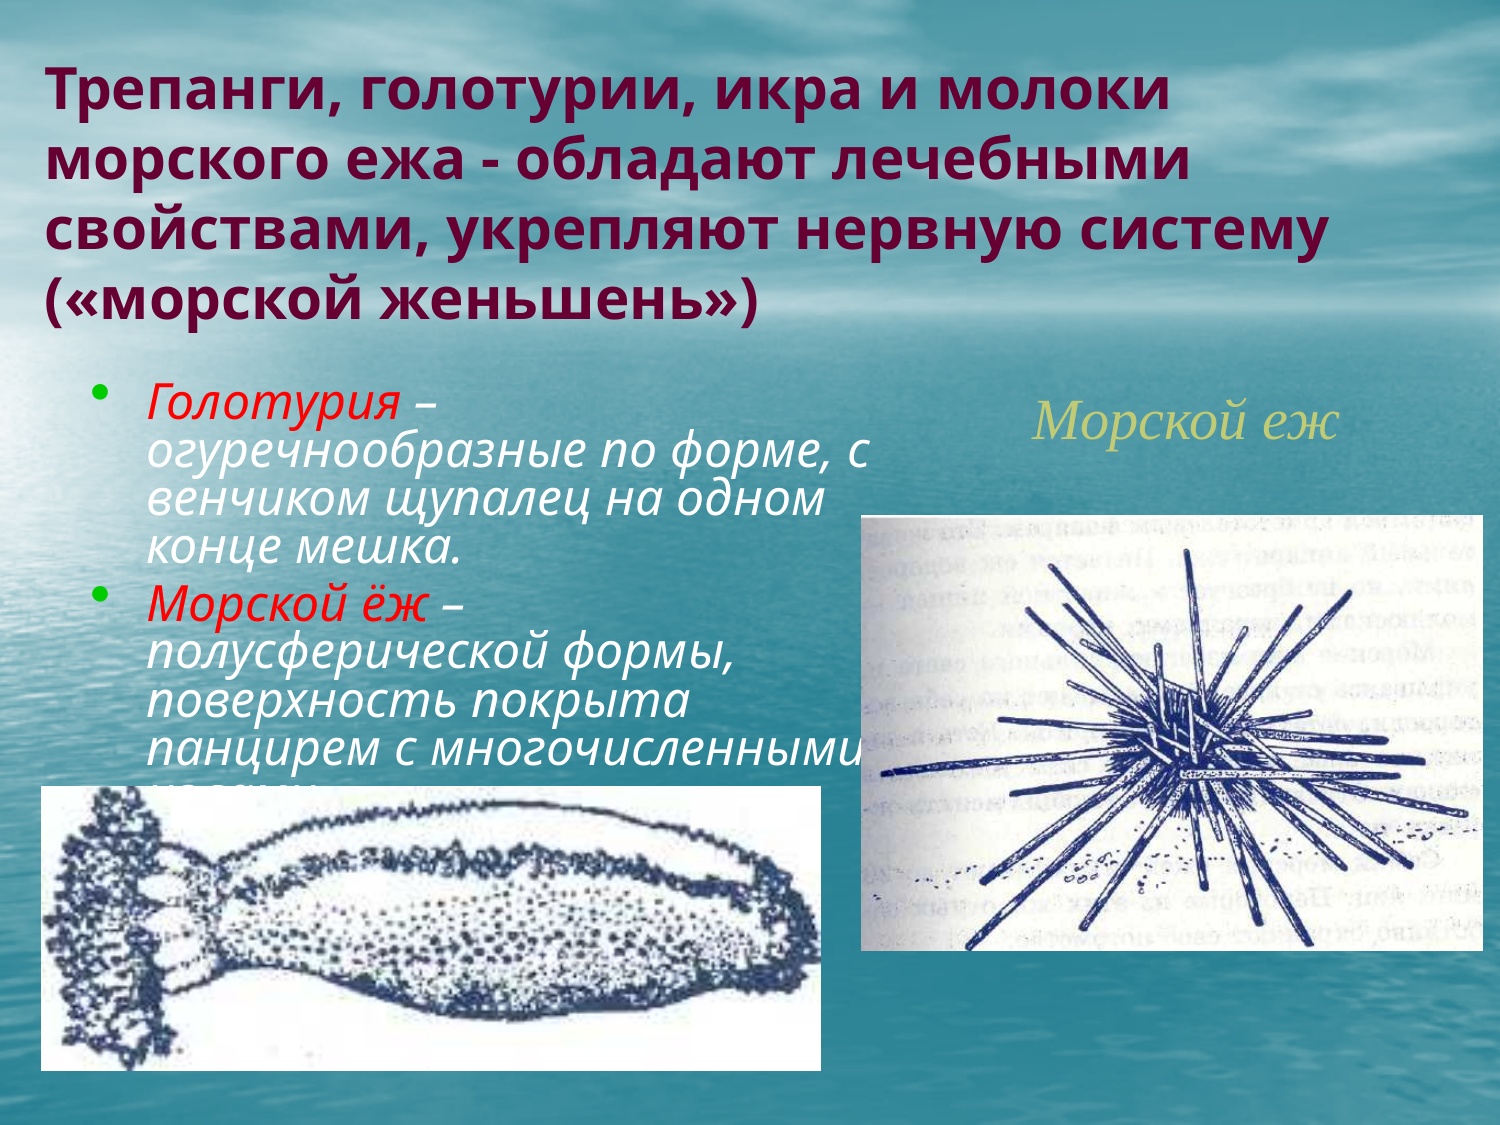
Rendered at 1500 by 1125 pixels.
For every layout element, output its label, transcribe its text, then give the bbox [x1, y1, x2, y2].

text_box Морской еж [927, 373, 1447, 459]
picture [861, 515, 1483, 951]
title Трепанги, голотурии, икра и молоки морского ежа - обладают лечебными свойствами, укрепляют нервную систему («морской женьшень») [29, 42, 1428, 410]
list Голотурия – огуречнообразные по форме, с венчиком щупалец на одном конце мешка. Морской ёж – полусферической формы, поверхность покрыта панцирем с многочисленными иглами. [74, 373, 892, 988]
picture [40, 786, 822, 1072]
